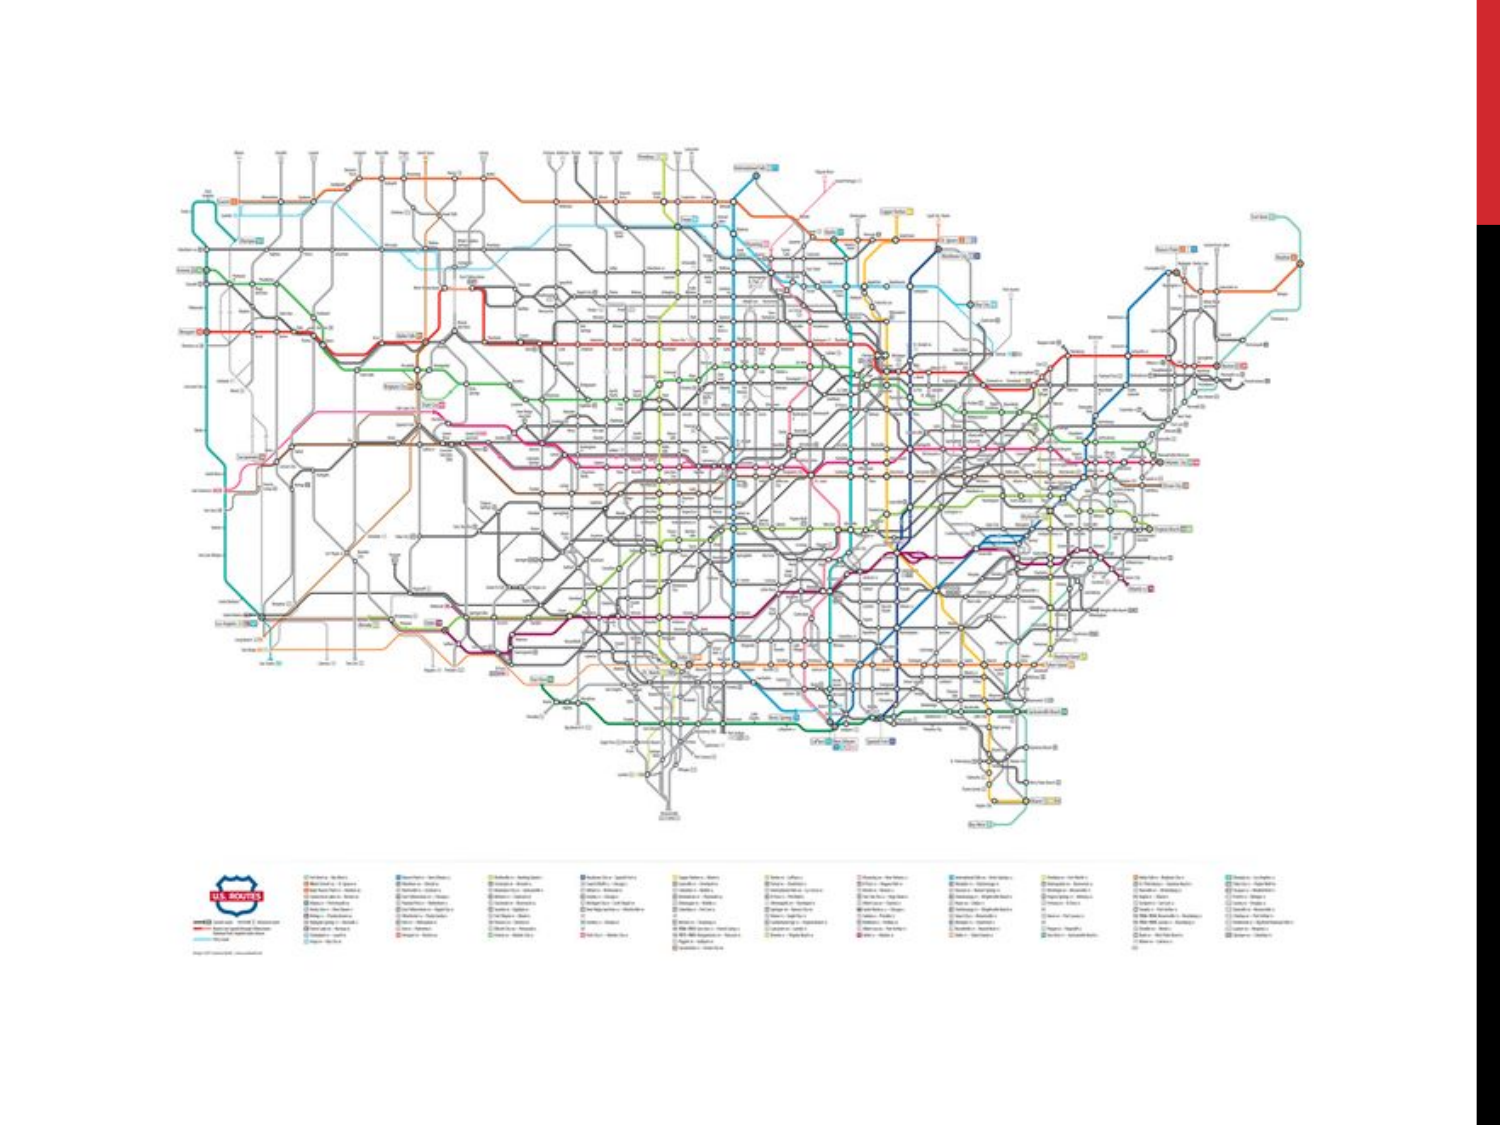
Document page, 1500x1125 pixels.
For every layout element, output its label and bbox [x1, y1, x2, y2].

list [114, 102, 1367, 1003]
